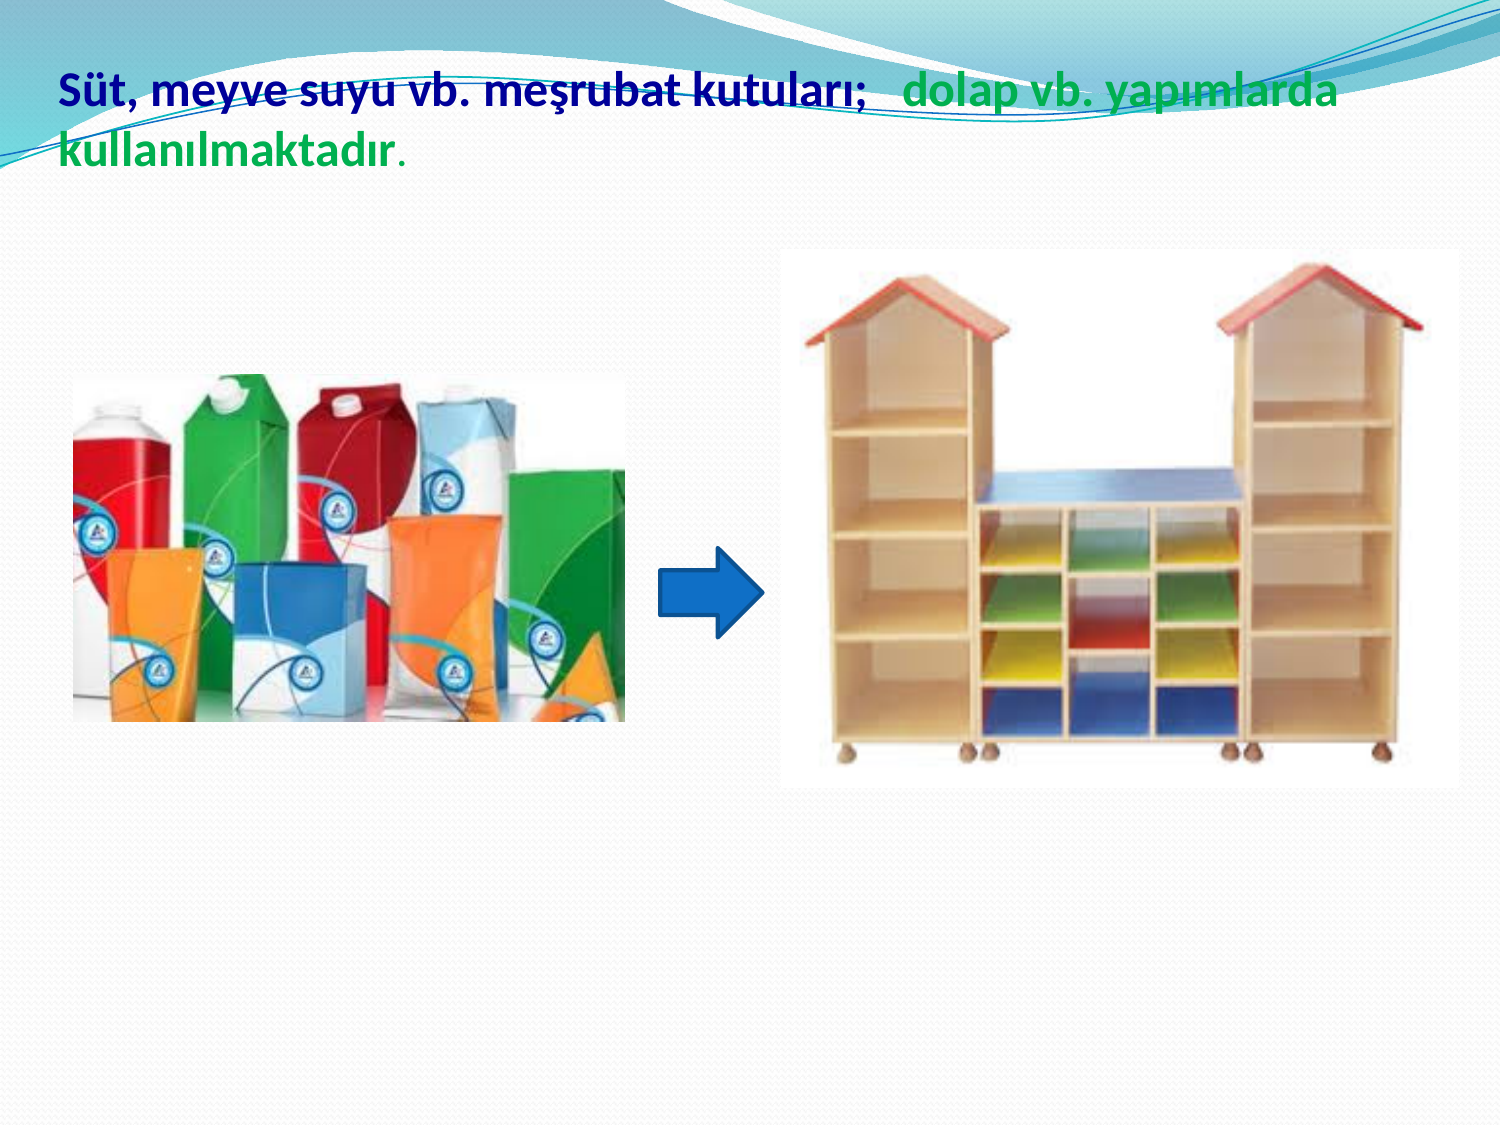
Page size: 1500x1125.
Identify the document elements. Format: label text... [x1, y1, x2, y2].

picture [781, 249, 1460, 789]
text_box Süt, meyve suyu vb. meşrubat kutuları; dolap vb. yapımlarda kullanılmaktadır. [43, 49, 1447, 184]
text_box [658, 545, 765, 640]
picture [73, 374, 625, 722]
